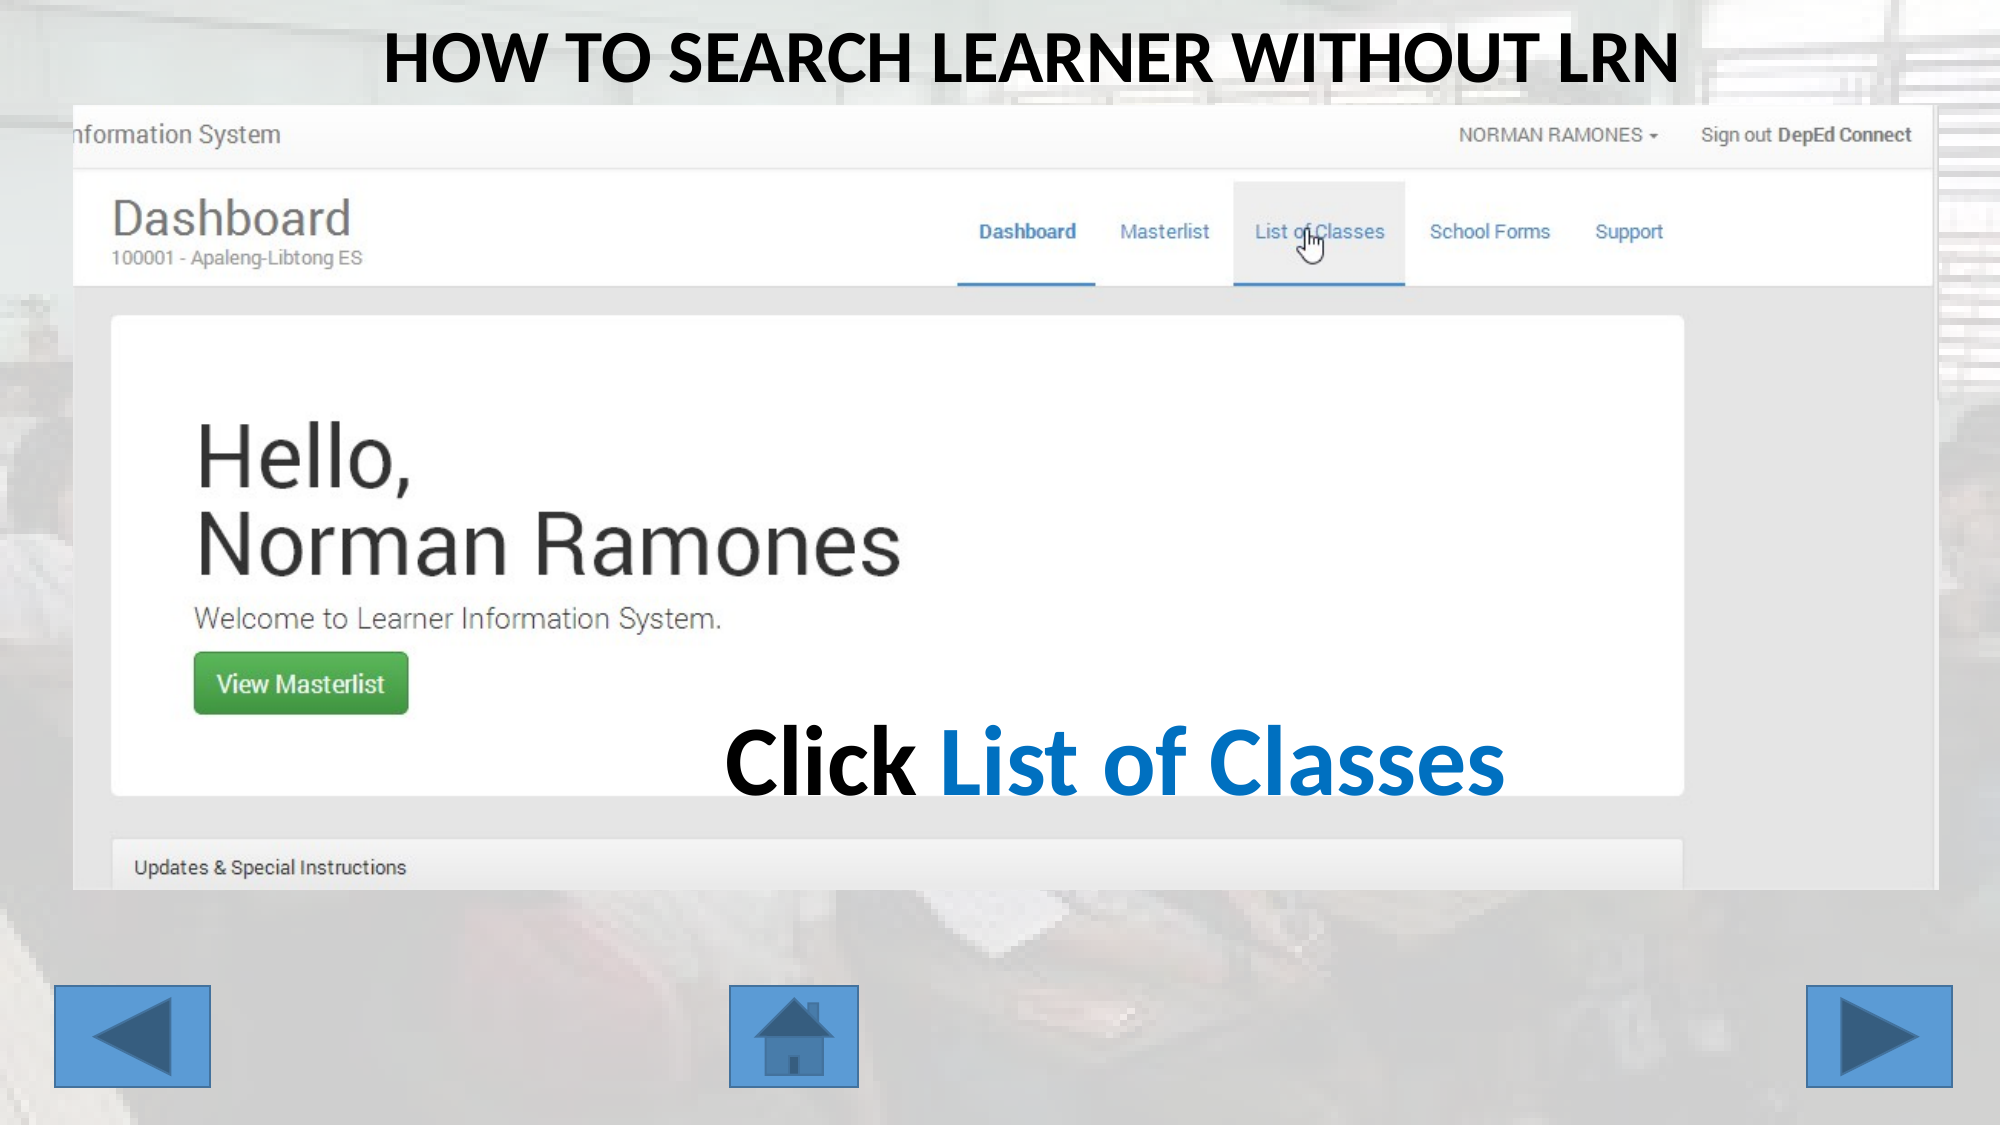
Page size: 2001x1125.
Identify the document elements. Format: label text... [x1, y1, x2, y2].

picture [73, 105, 1939, 890]
text_box [54, 985, 211, 1088]
text_box [729, 985, 859, 1088]
text_box [1806, 985, 1953, 1088]
text_box HOW TO SEARCH LEARNER WITHOUT LRN [346, 0, 1719, 105]
